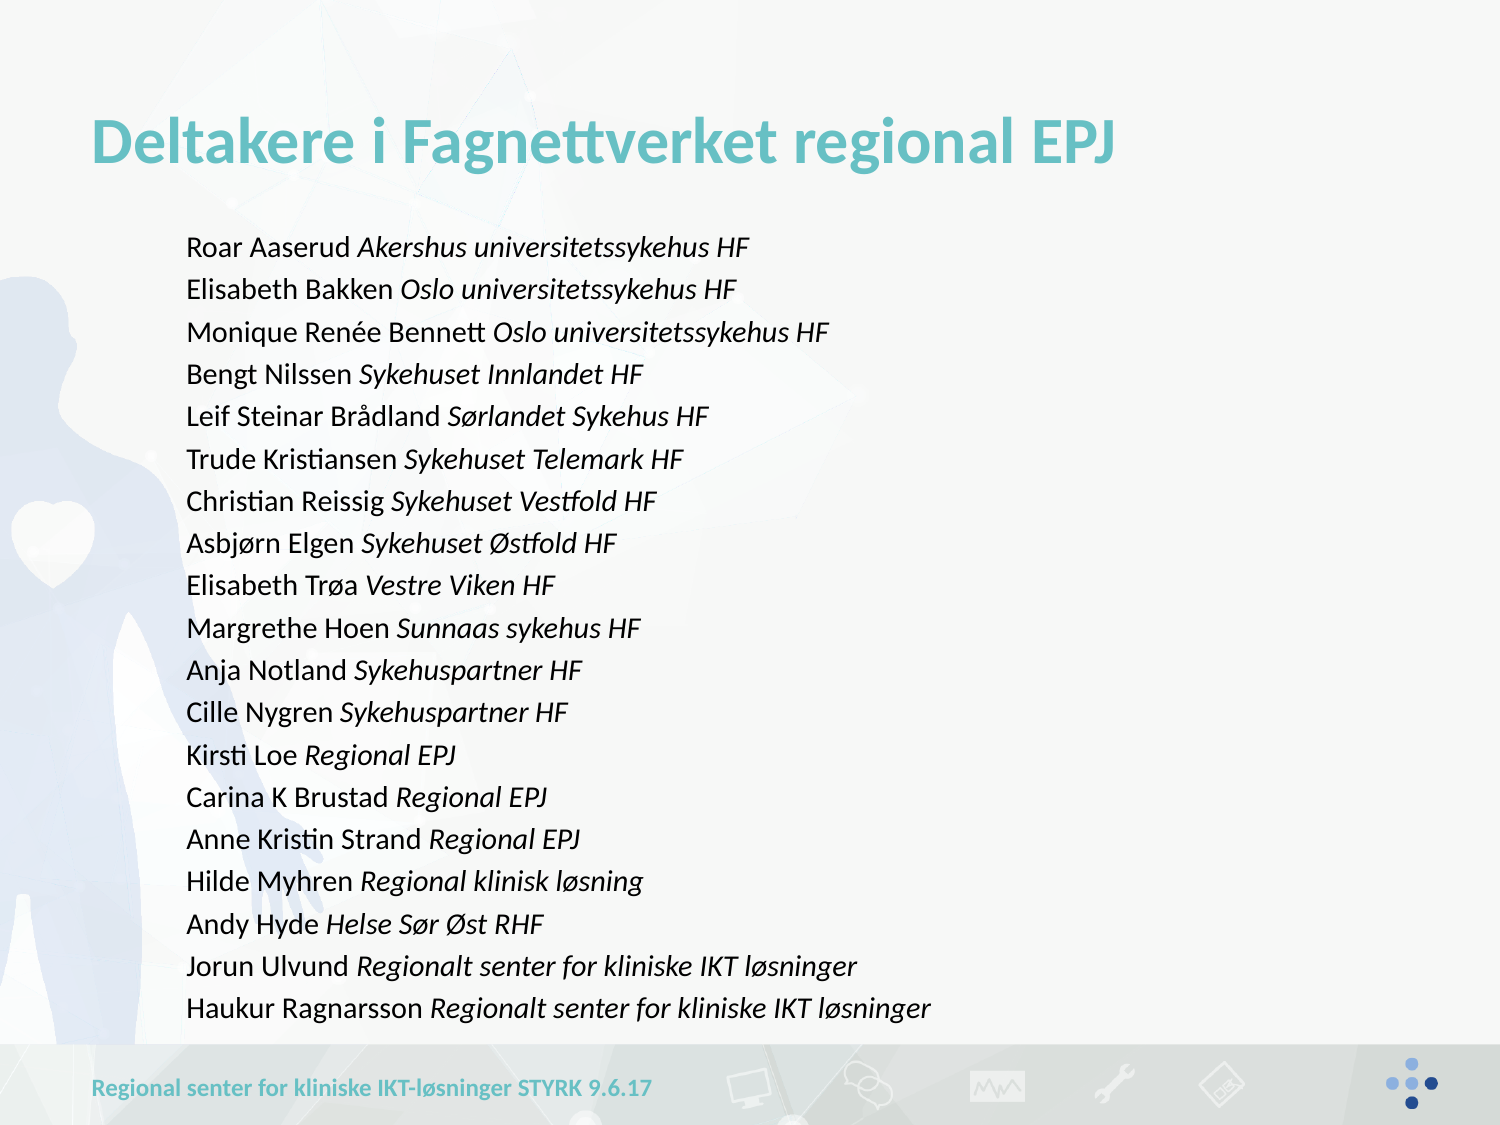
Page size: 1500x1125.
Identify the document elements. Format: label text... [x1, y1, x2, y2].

list Roar Aaserud Akershus universitetssykehus HF Elisabeth Bakken Oslo universitetssykehus HF Monique Renée Bennett Oslo universitetssykehus HF Bengt Nilssen Sykehuset Innlandet HF Leif Steinar Brådland Sørlandet Sykehus HF Trude Kristiansen Sykehuset Telemark HF Christian Reissig Sykehuset Vestfold HF Asbjørn Elgen Sykehuset Østfold HF Elisabeth Trøa Vestre Viken HF Margrethe Hoen Sunnaas sykehus HF Anja Notland Sykehuspartner HF Cille Nygren Sykehuspartner HF Kirsti Loe Regional EPJ Carina K Brustad Regional EPJ Anne Kristin Strand Regional EPJ Hilde Myhren Regional klinisk løsning Andy Hyde Helse Sør Øst RHF Jorun Ulvund Regionalt senter for kliniske IKT løsninger Haukur Ragnarsson Regionalt senter for kliniske IKT løsninger [171, 219, 1425, 1035]
footer Regional senter for kliniske IKT-løsninger STYRK 9.6.17 [76, 1058, 880, 1116]
picture [0, 0, 1500, 1125]
title Deltakere i Fagnettverket regional EPJ [76, 90, 1427, 185]
